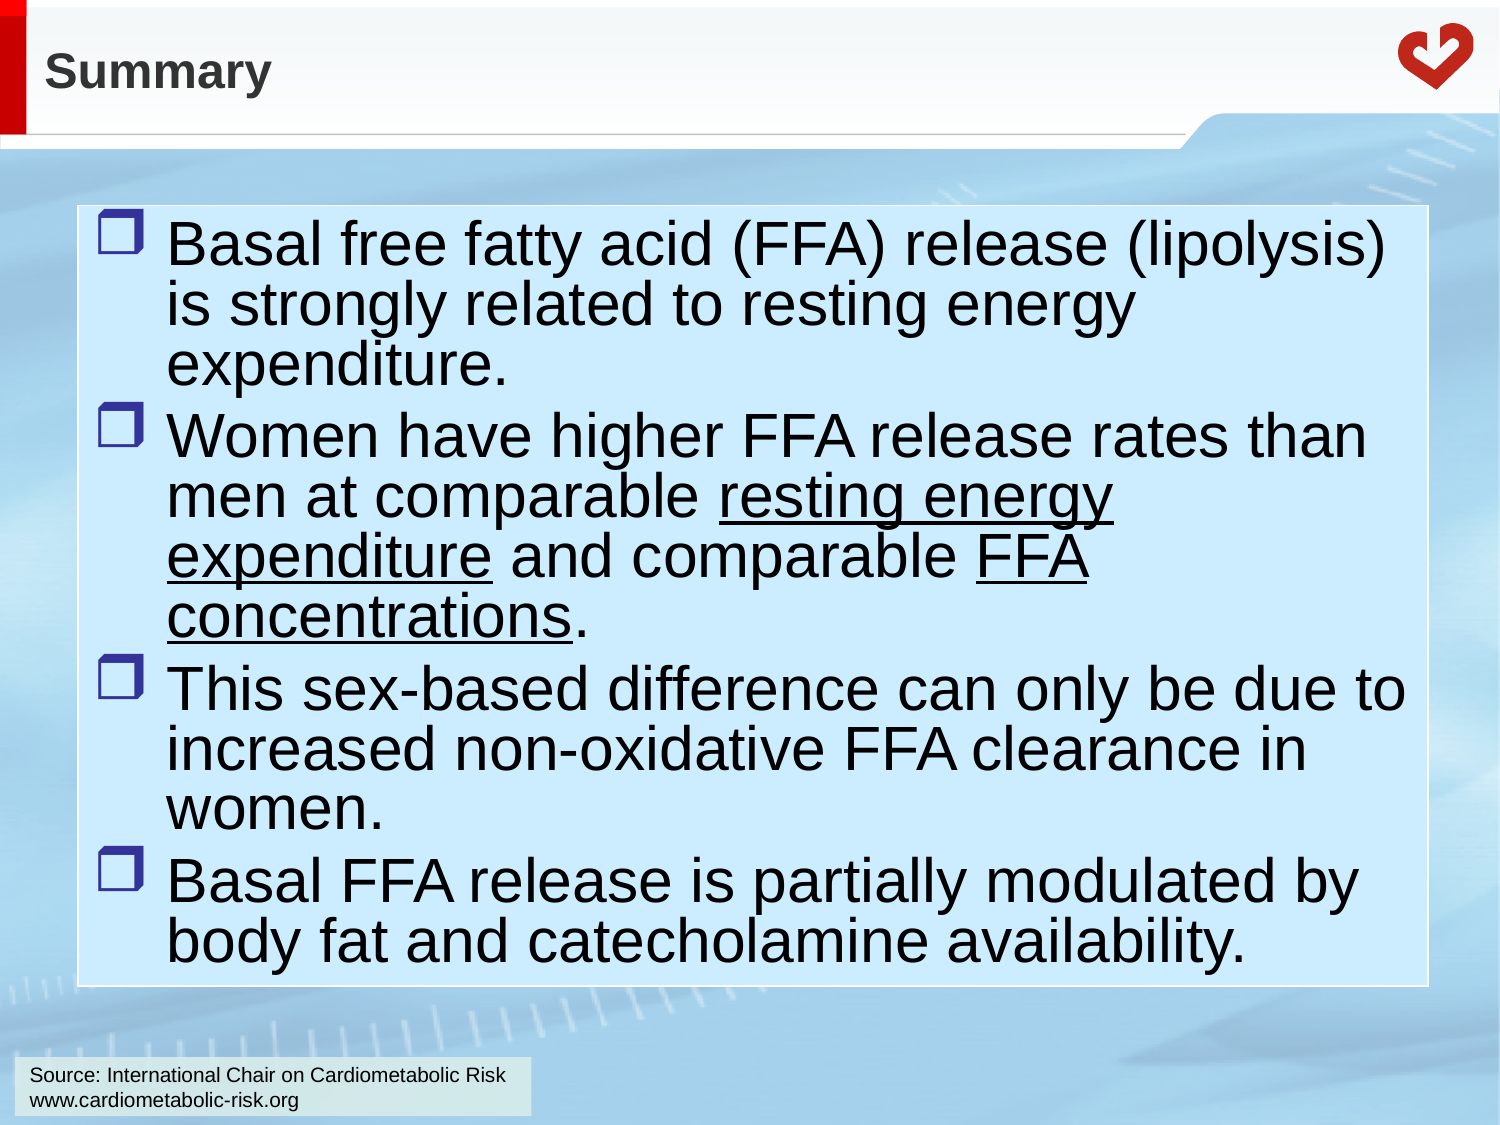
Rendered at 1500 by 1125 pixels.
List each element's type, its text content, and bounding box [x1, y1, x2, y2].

picture [0, 114, 1500, 1125]
title Summary [29, 0, 1388, 138]
list Basal free fatty acid (FFA) release (lipolysis) is strongly related to resting energy expenditure. Women have higher FFA release rates than men at comparable resting energy expenditure and comparable FFA concentrations. This sex-based difference can only be due to increased non-oxidative FFA clearance in women. Basal FFA release is partially modulated by body fat and catecholamine availability. [77, 205, 1429, 987]
